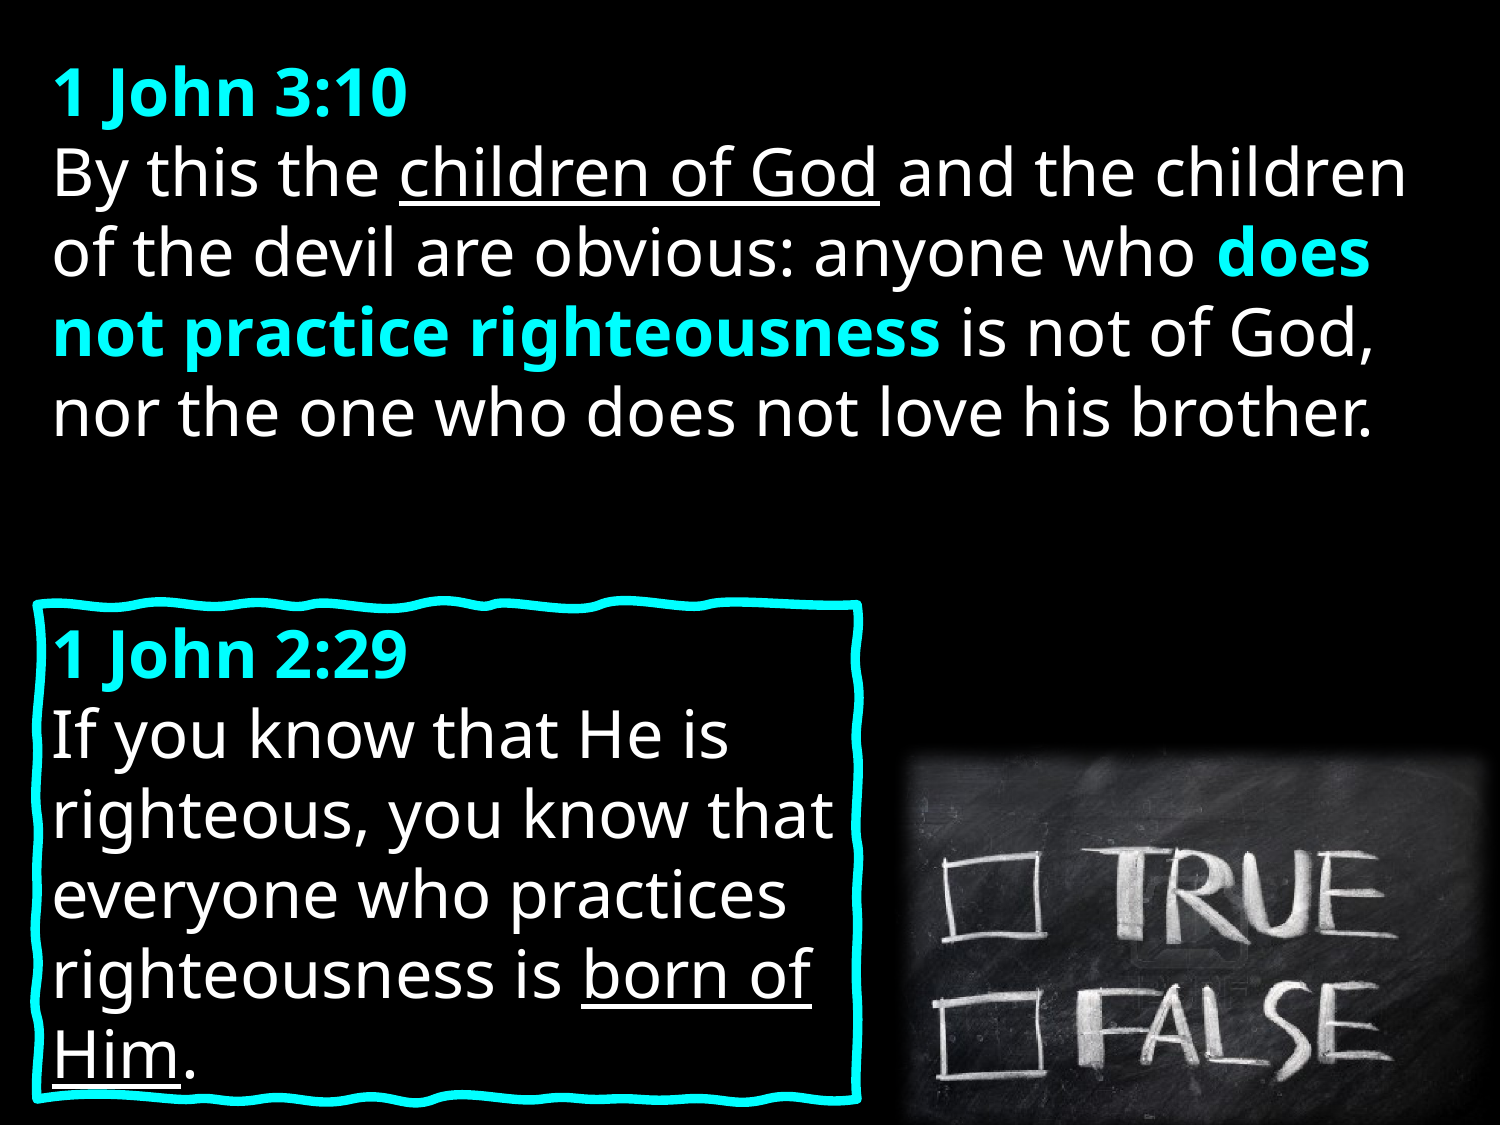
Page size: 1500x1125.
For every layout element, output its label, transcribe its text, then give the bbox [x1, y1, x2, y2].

text_box 1 John 3:10 By this the children of God and the children of the devil are obvious: anyone who does not practice righteousness is not of God, nor the one who does not love his brother. [36, 42, 1463, 457]
text_box 1 John 2:29 If you know that He is righteous, you know that everyone who practices righteousness is born of Him. [34, 600, 860, 1103]
picture [891, 739, 1500, 1125]
